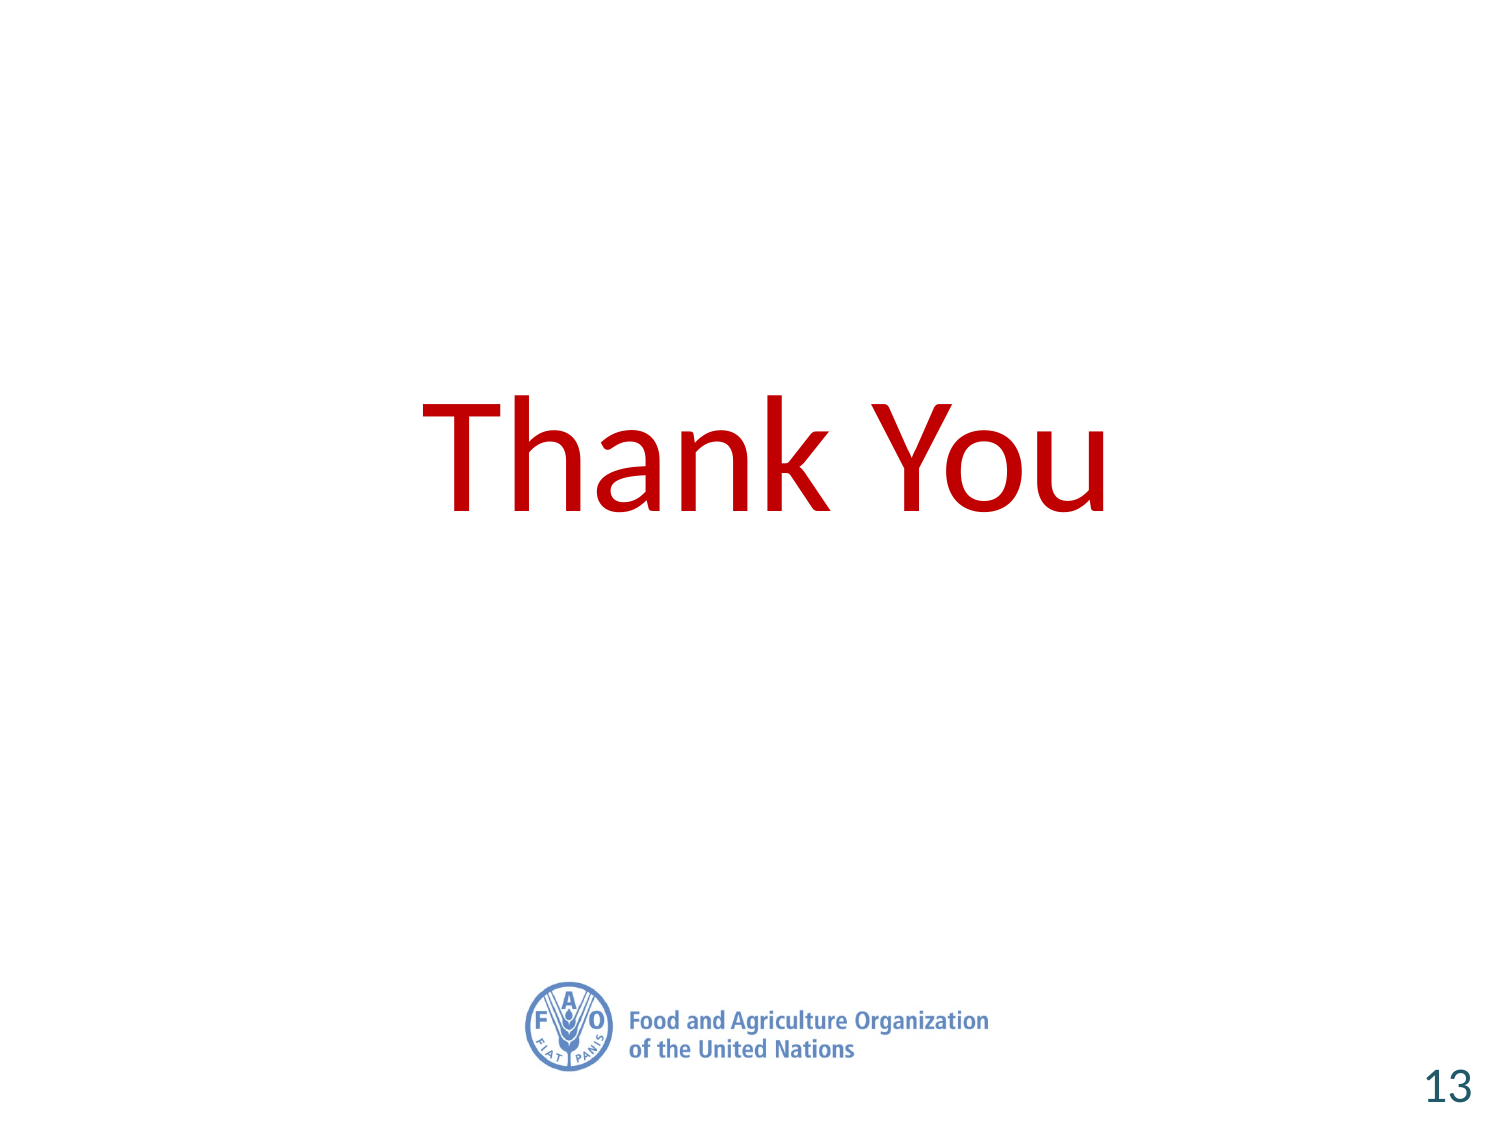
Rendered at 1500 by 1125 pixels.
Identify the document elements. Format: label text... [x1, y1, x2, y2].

picture [488, 949, 1023, 1109]
slide_number 13 [1137, 1052, 1488, 1113]
list Thank You [125, 337, 1413, 525]
